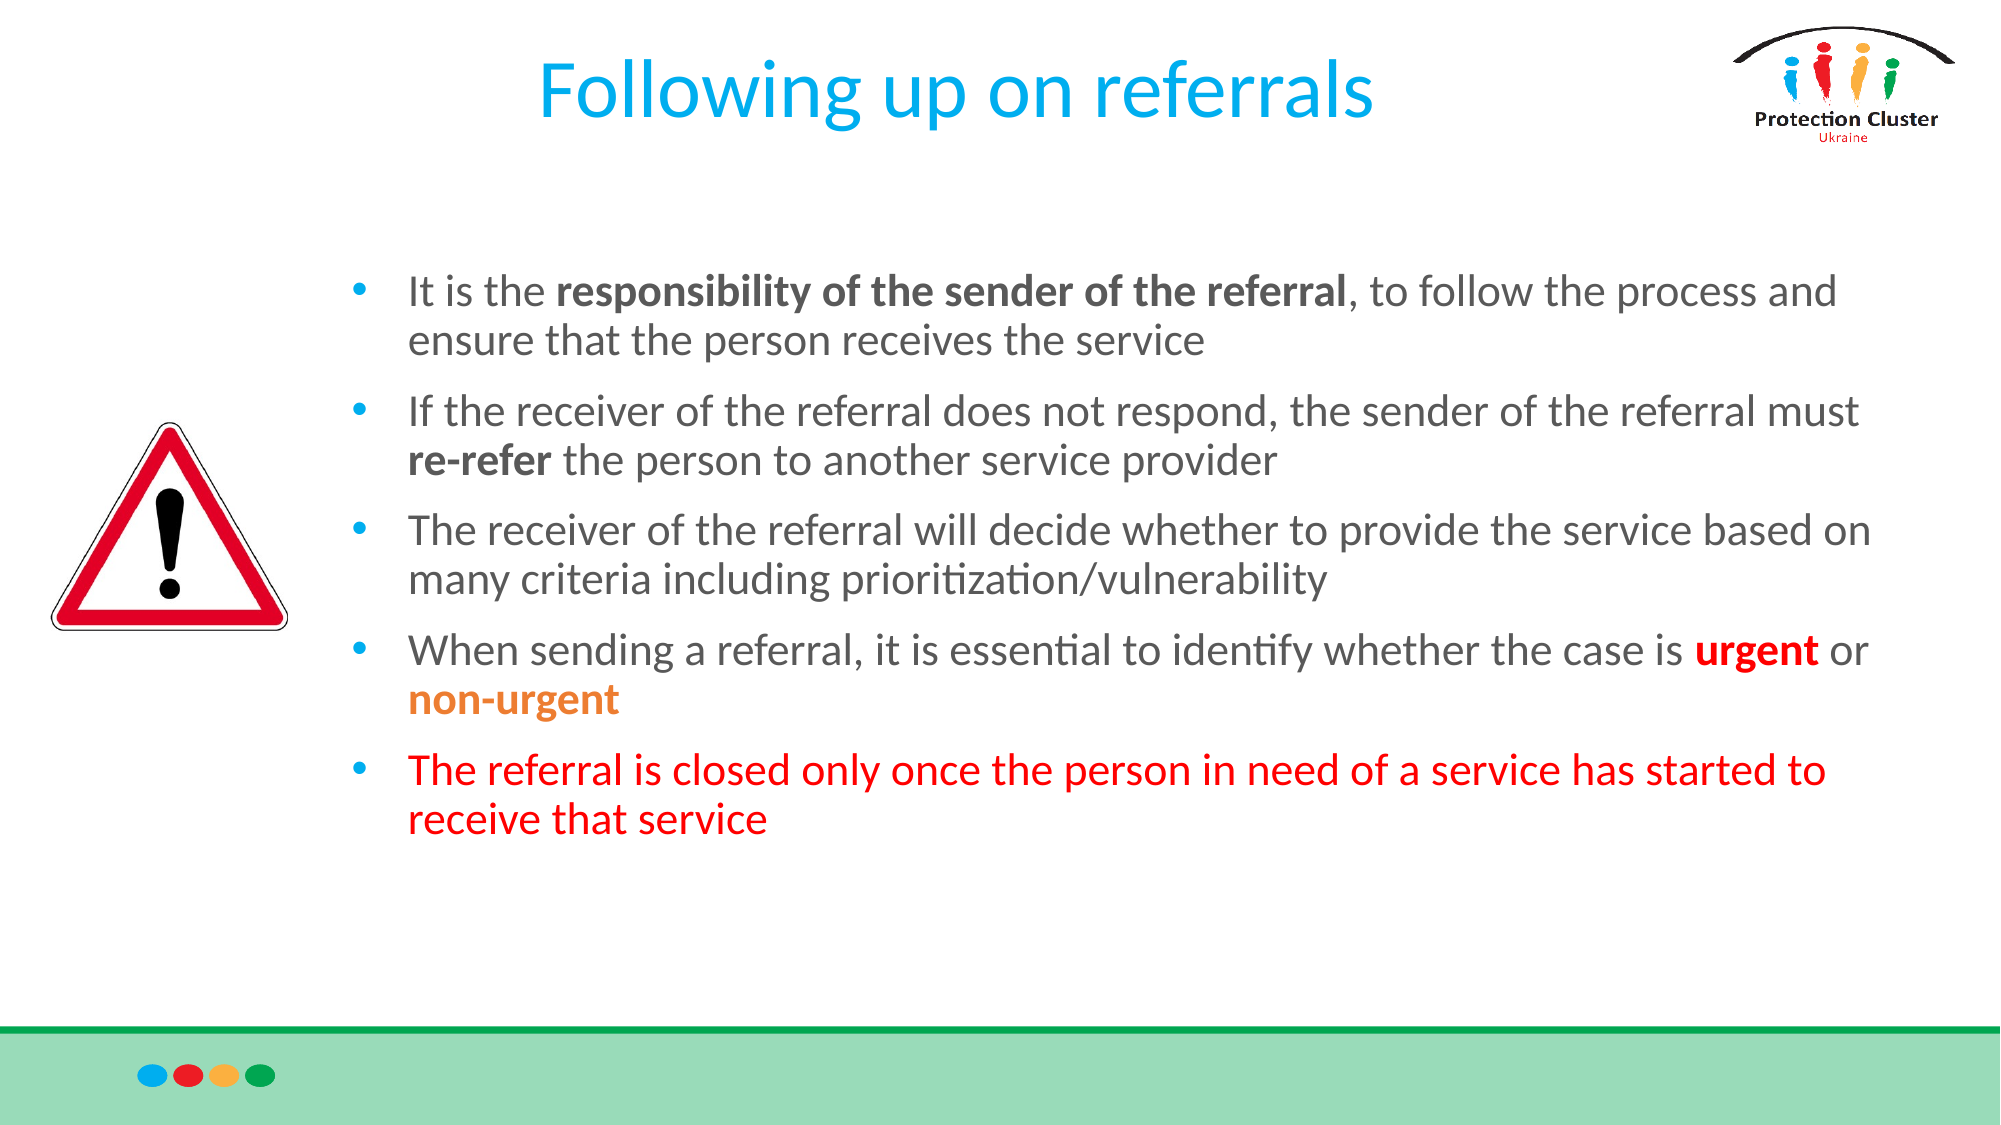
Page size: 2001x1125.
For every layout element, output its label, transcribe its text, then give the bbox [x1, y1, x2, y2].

title Following up on referrals [310, 18, 1605, 163]
picture [1731, 24, 1957, 143]
text_box It is the responsibility of the sender of the referral, to follow the process and ensure that the person receives the service If the receiver of the referral does not respond, the sender of the referral must re-refer the person to another service provider The receiver of the referral will decide whether to provide the service based on many criteria including prioritization/vulnerability When sending a referral, it is essential to identify whether the case is urgent or non-urgent The referral is closed only once the person in need of a service has started to receive that service [336, 259, 1930, 889]
picture [50, 408, 288, 645]
